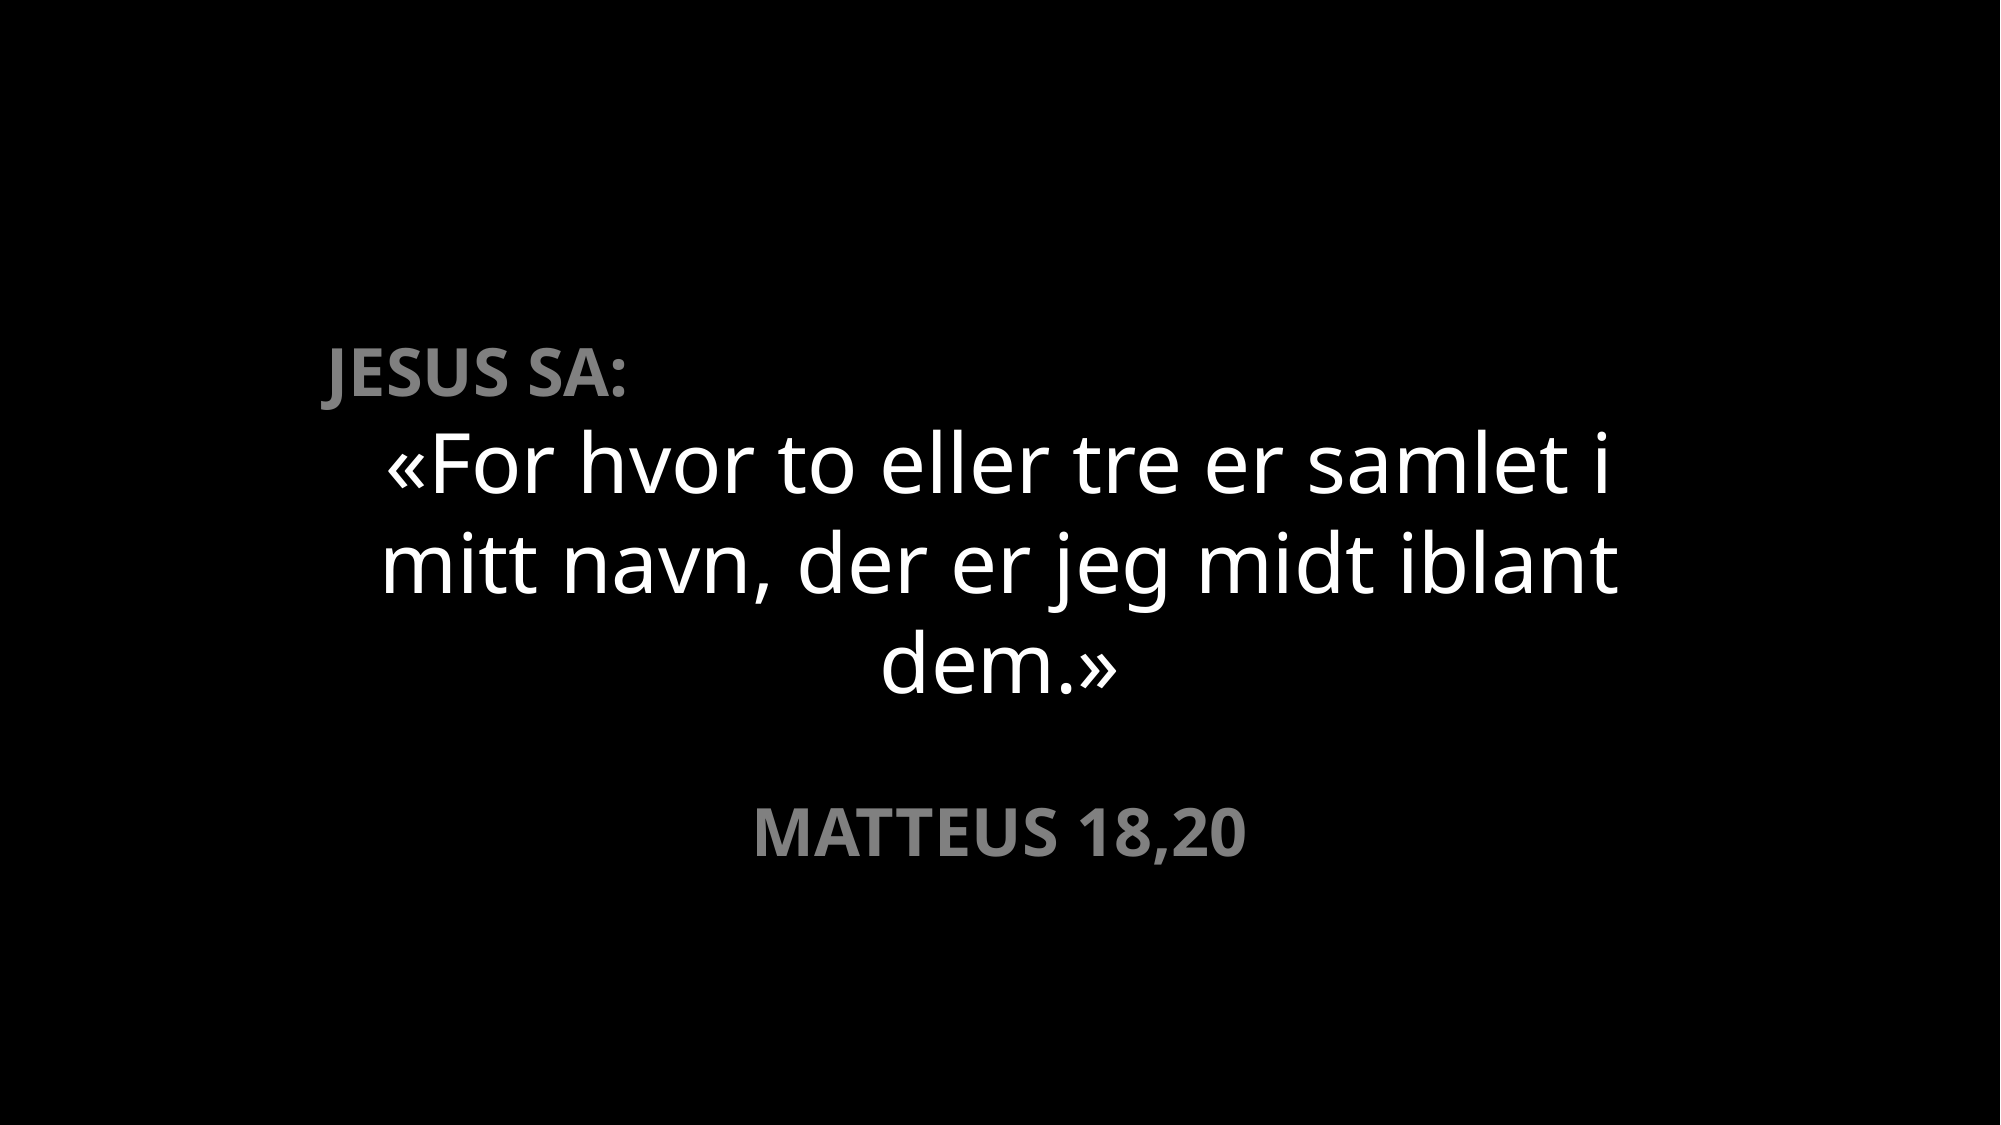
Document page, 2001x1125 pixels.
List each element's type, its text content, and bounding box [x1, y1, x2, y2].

text_box JESUS SA: «For hvor to eller tre er samlet i mitt navn, der er jeg midt iblant dem.» MATTEUS 18,20 [311, 322, 1689, 878]
